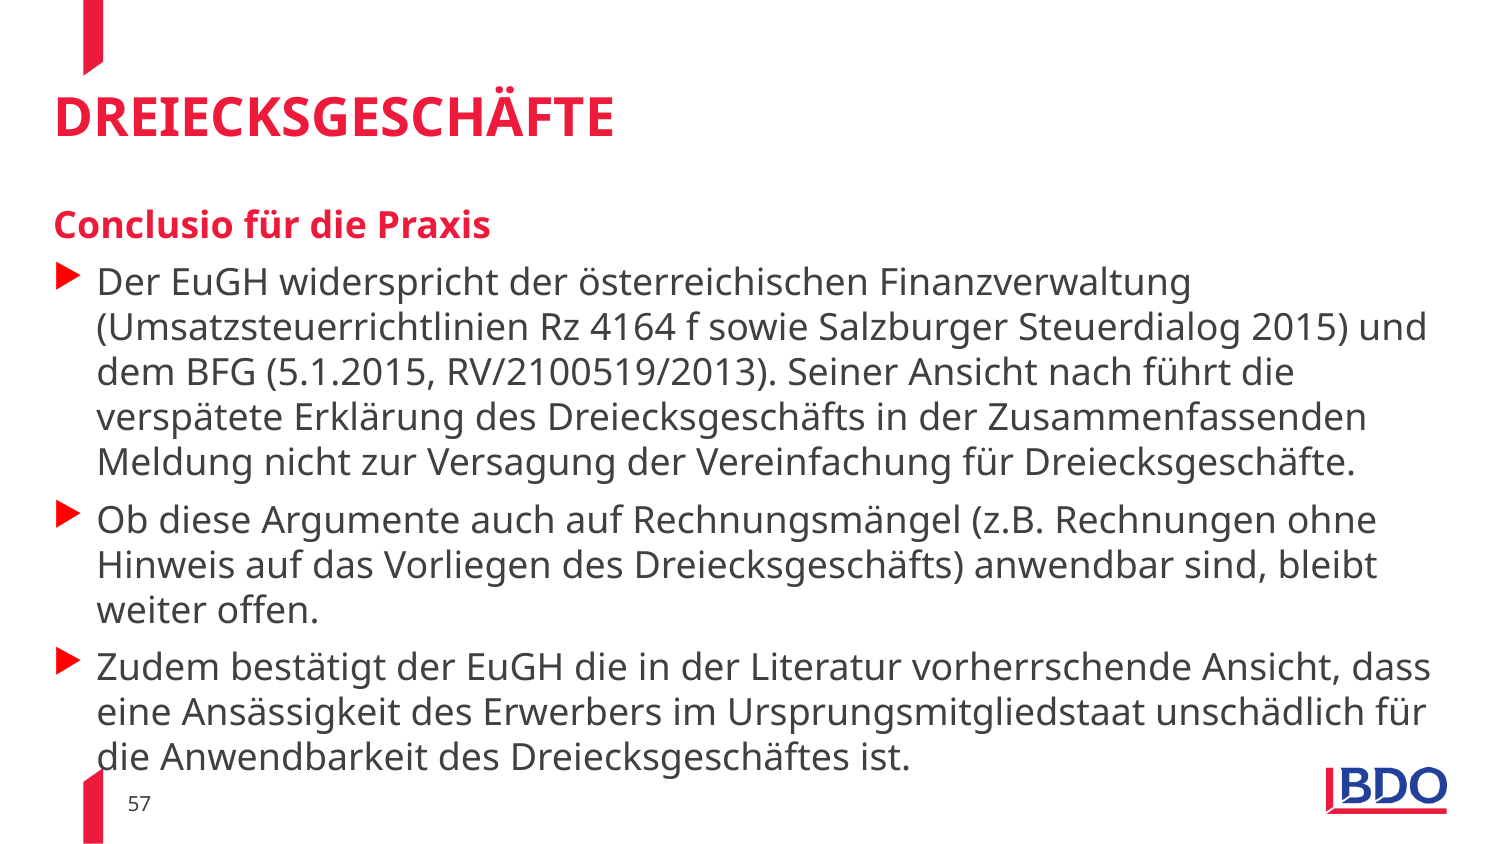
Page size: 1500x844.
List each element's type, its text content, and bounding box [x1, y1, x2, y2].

title dreiecksgeschäfte [53, 94, 1450, 148]
picture [1326, 767, 1447, 814]
list Conclusio für die Praxis Der EuGH widerspricht der österreichischen Finanzverwaltung (Umsatzsteuerrichtlinien Rz 4164 f sowie Salzburger Steuerdialog 2015) und dem BFG (5.1.2015, RV/2100519/2013). Seiner Ansicht nach führt die verspätete Erklärung des Dreiecksgeschäfts in der Zusammenfassenden Meldung nicht zur Versagung der Vereinfachung für Dreiecksgeschäfte. Ob diese Argumente auch auf Rechnungsmängel (z.B. Rechnungen ohne Hinweis auf das Vorliegen des Dreiecksgeschäfts) anwendbar sind, bleibt weiter offen. Zudem bestätigt der EuGH die in der Literatur vorherrschende Ansicht, dass eine Ansässigkeit des Erwerbers im Ursprungsmitgliedstaat unschädlich für die Anwendbarkeit des Dreiecksgeschäftes ist. [53, 200, 1447, 694]
